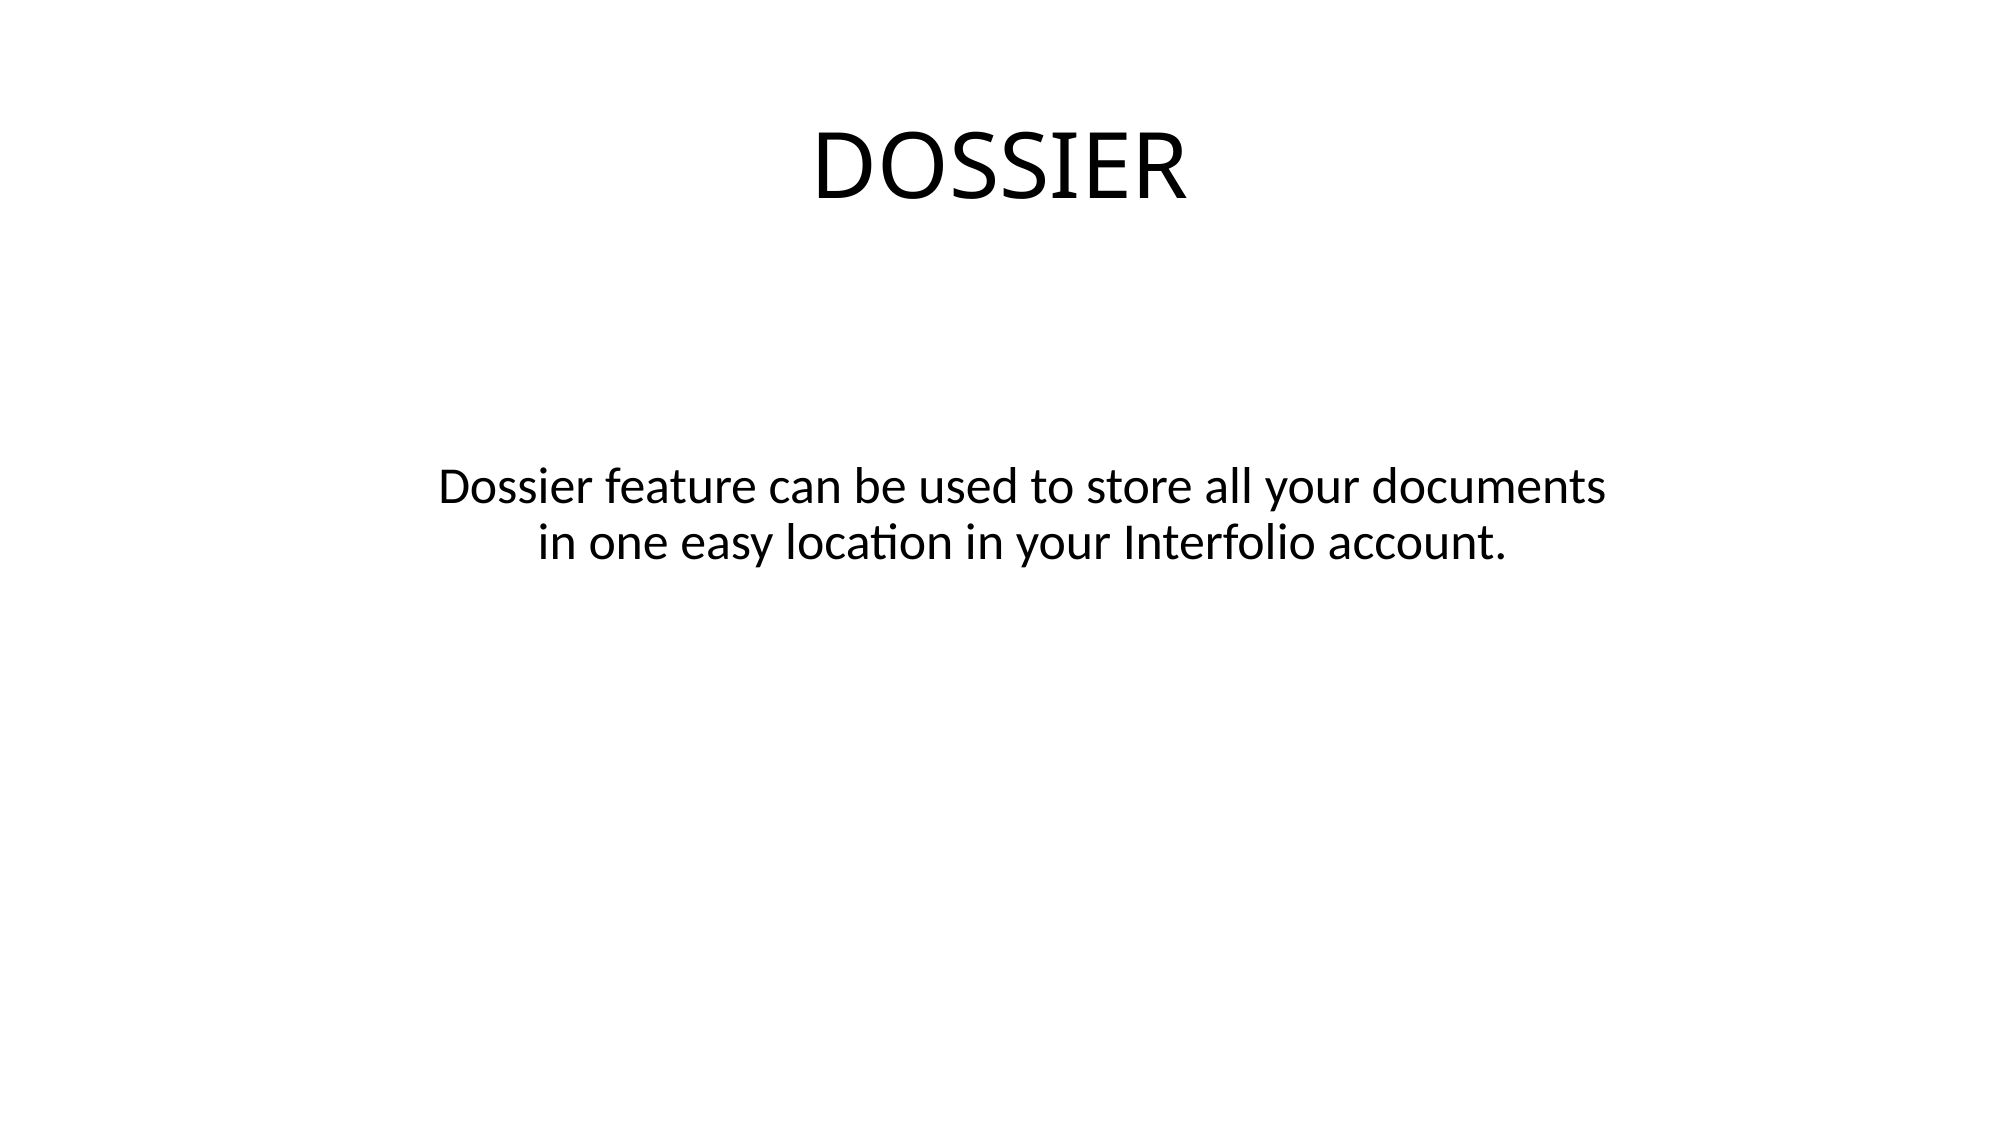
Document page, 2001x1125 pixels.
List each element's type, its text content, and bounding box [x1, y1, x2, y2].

title DOSSIER [137, 59, 1863, 278]
list Dossier feature can be used to store all your documents in one easy location in your Interfolio account. [412, 451, 1634, 592]
